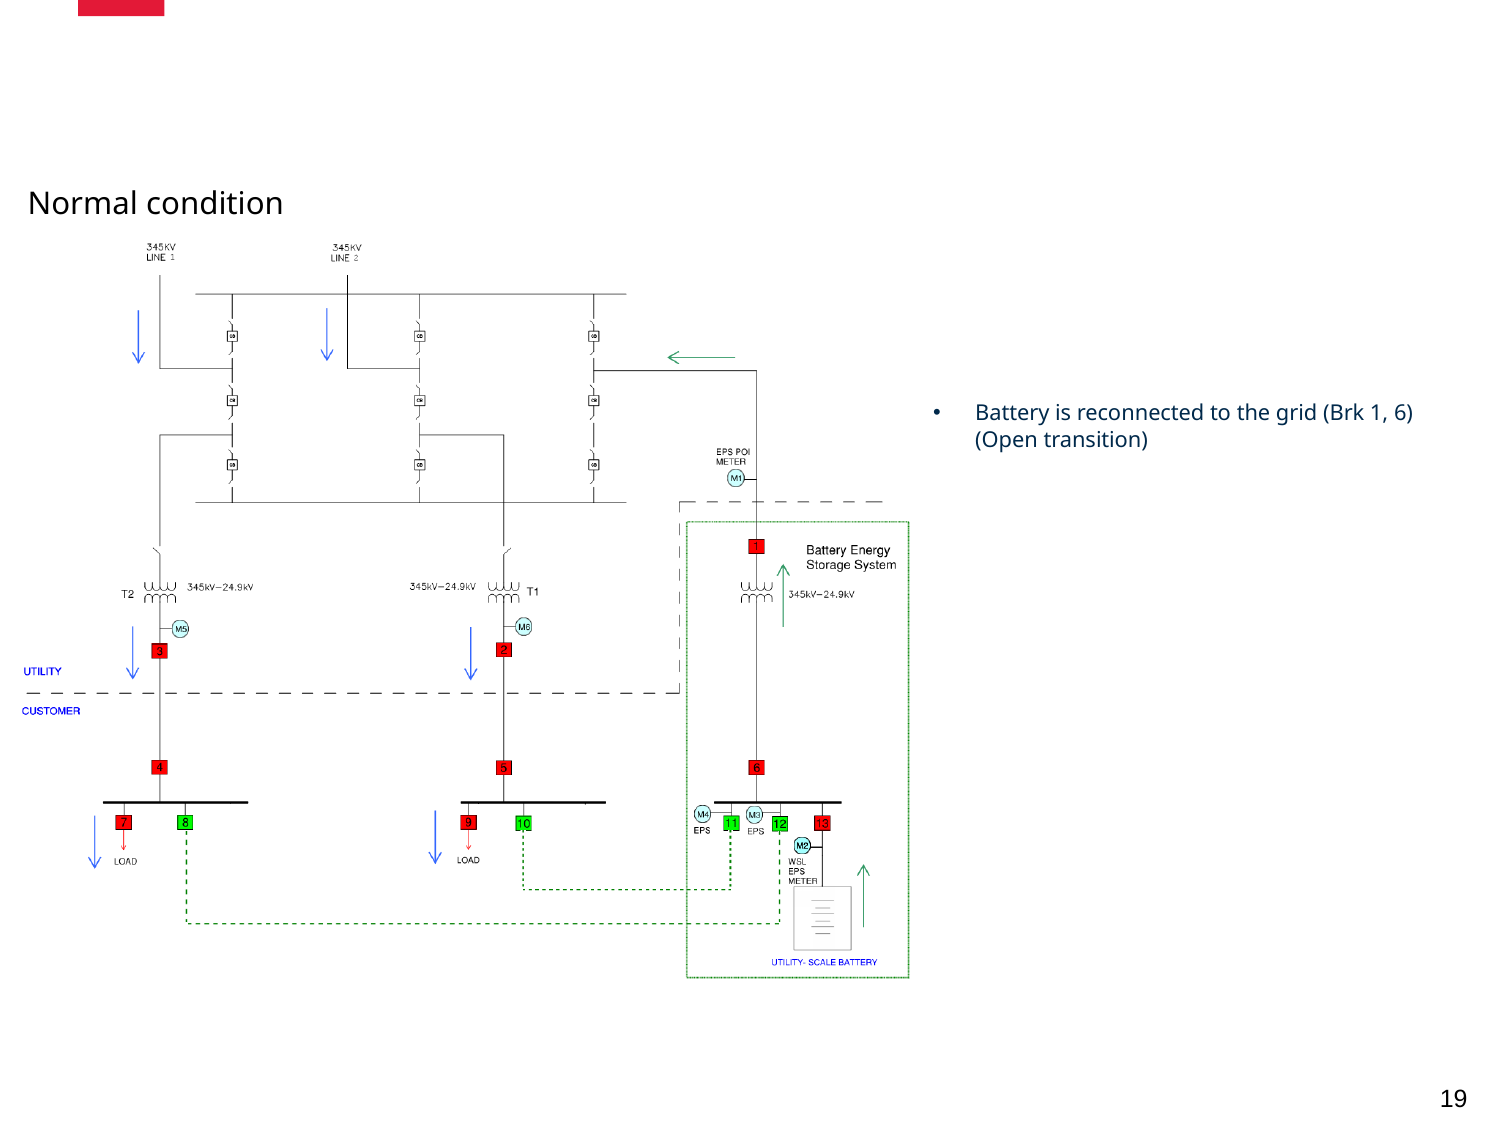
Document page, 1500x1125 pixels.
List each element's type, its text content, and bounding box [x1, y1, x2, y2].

text_box 19 [1424, 1074, 1500, 1110]
list Battery is reconnected to the grid (Brk 1, 6) (Open transition) [933, 391, 1491, 456]
list Normal condition [27, 176, 1378, 226]
picture [12, 237, 915, 985]
